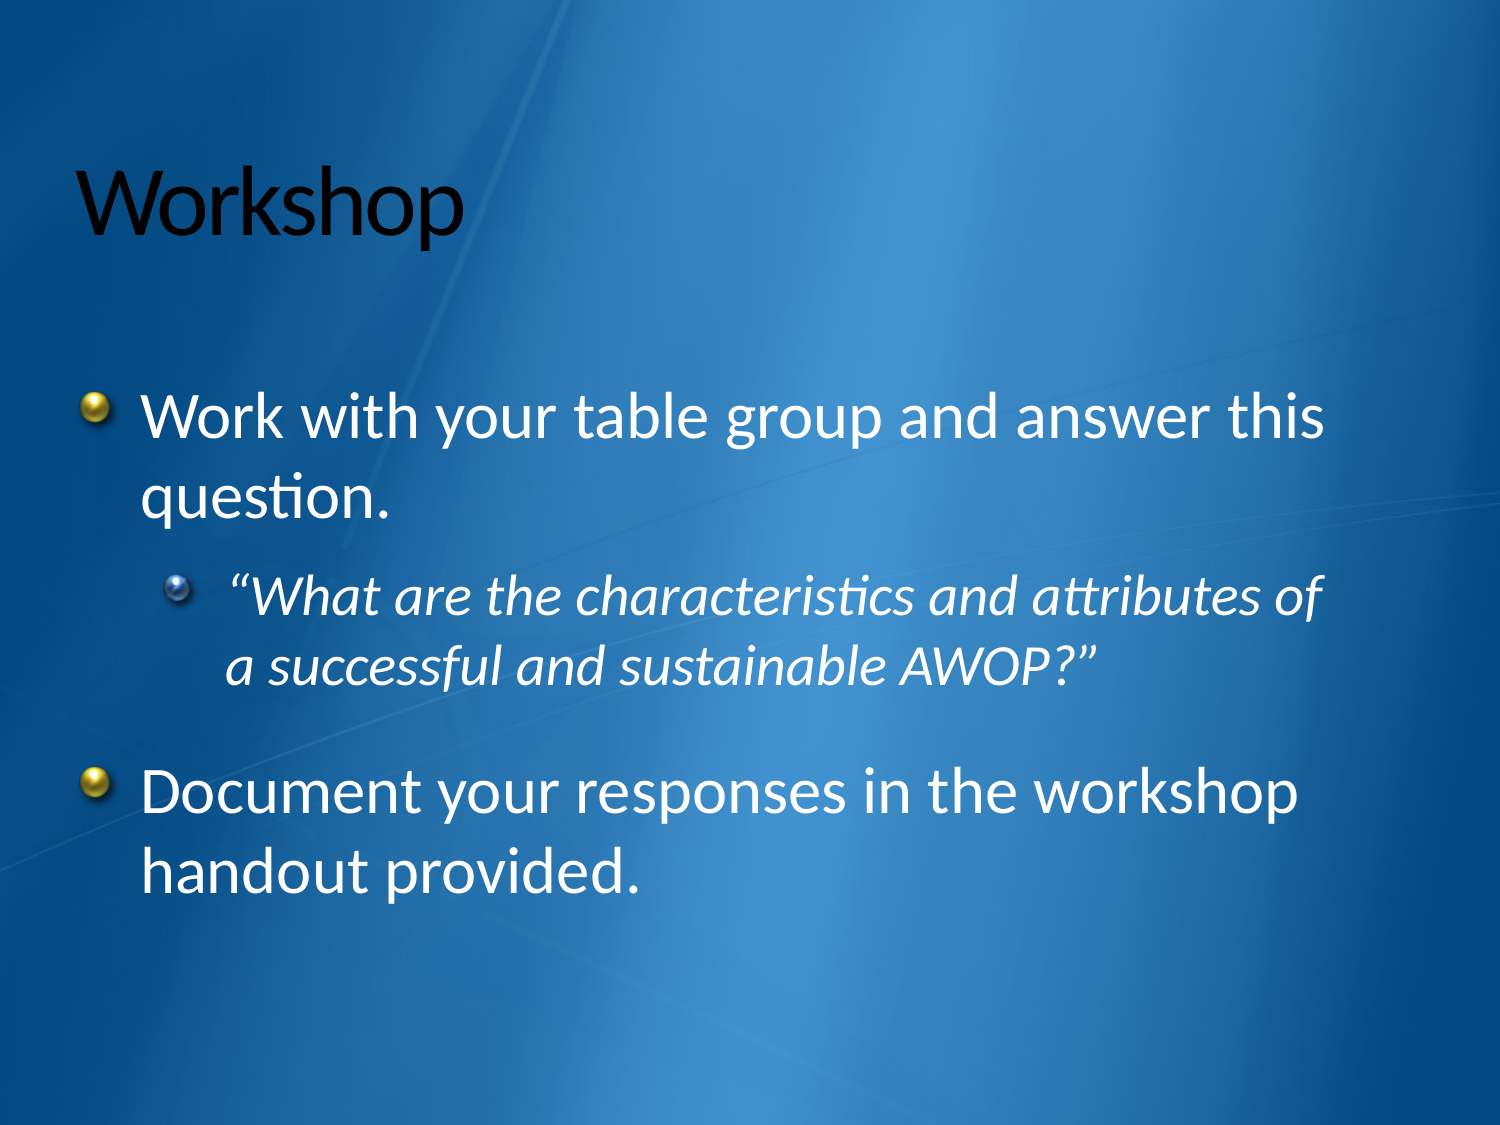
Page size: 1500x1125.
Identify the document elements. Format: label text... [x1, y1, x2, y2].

picture [0, 0, 1500, 1125]
title Workshop [75, 149, 1350, 259]
list Work with your table group and answer this question. “What are the characteristics and attributes of a successful and sustainable AWOP?” Document your responses in the workshop handout provided. [75, 372, 1438, 913]
